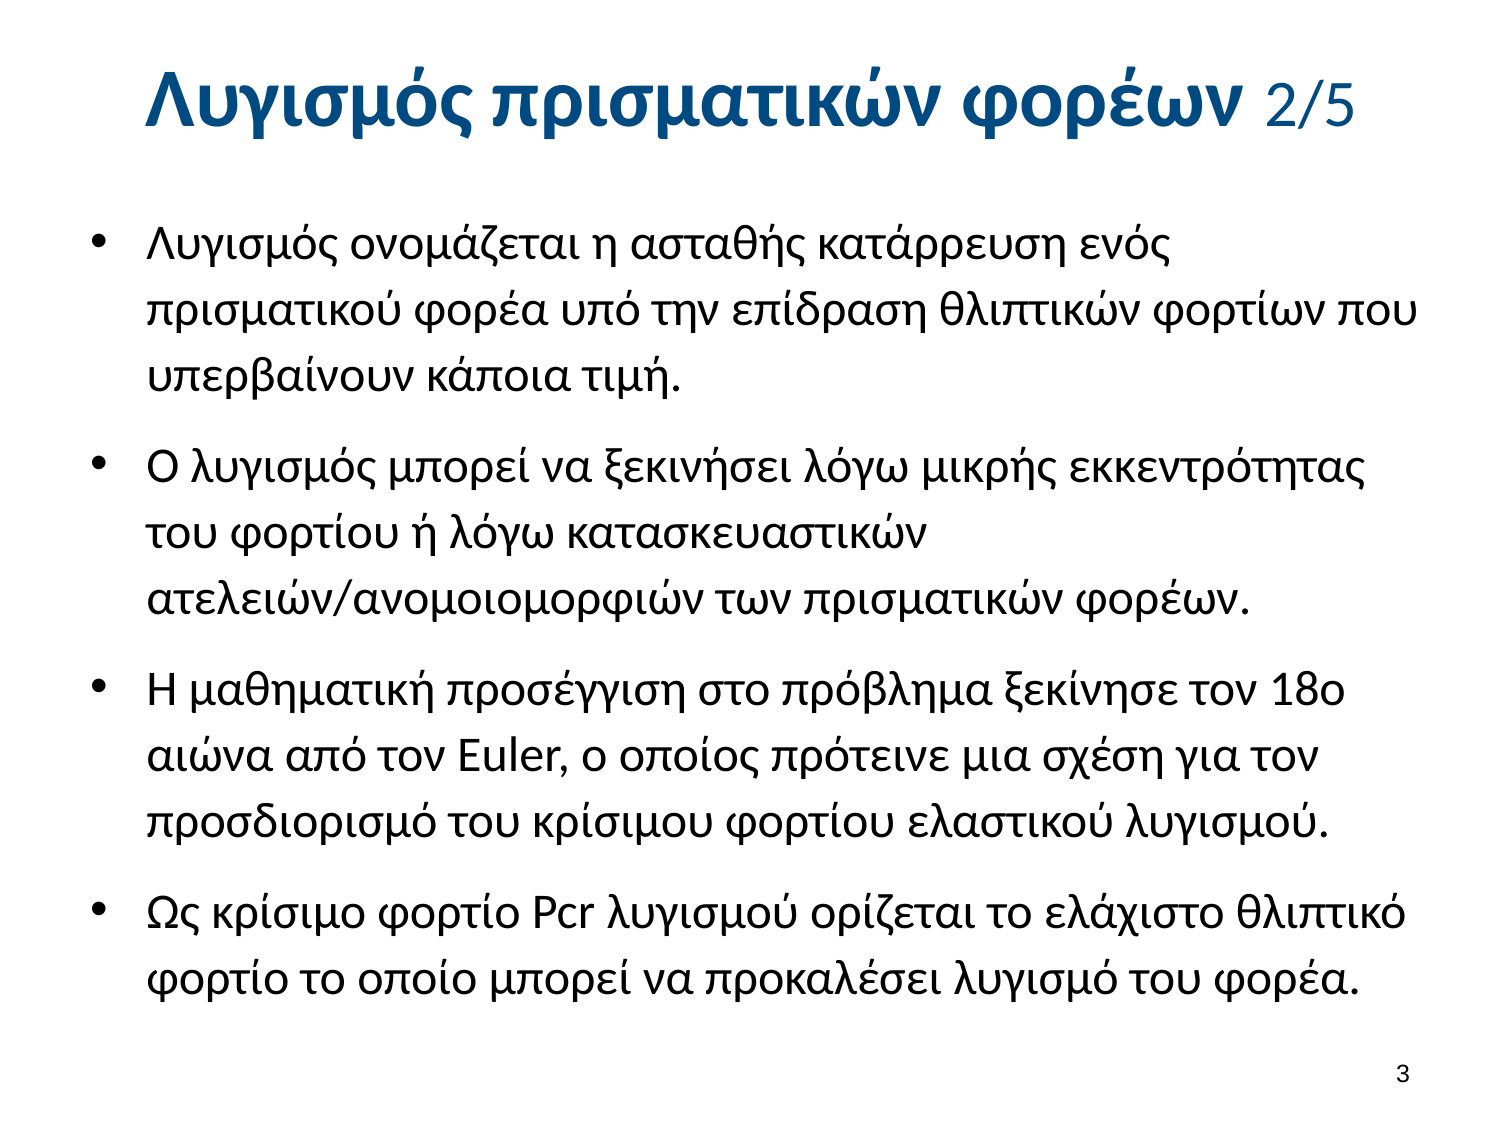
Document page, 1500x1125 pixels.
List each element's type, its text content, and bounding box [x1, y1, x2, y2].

list Λυγισμός ονομάζεται η ασταθής κατάρρευση ενός πρισματικού φορέα υπό την επίδραση θλιπτικών φορτίων που υπερβαίνουν κάποια τιμή. Ο λυγισμός μπορεί να ξεκινήσει λόγω μικρής εκκεντρότητας του φορτίου ή λόγω κατασκευαστικών ατελειών/ανομοιομορφιών των πρισματικών φορέων. Η μαθηματική προσέγγιση στο πρόβλημα ξεκίνησε τον 18ο αιώνα από τον Euler, ο οποίος πρότεινε μια σχέση για τον προσδιορισμό του κρίσιμου φορτίου ελαστικού λυγισμού. Ως κρίσιμο φορτίο Pcr λυγισμού ορίζεται το ελάχιστο θλιπτικό φορτίο το οποίο μπορεί να προκαλέσει λυγισμό του φορέα. [75, 196, 1447, 1083]
title Λυγισμός πρισματικών φορέων 2/5 [76, 19, 1427, 169]
slide_number 2 [1074, 1042, 1425, 1103]
